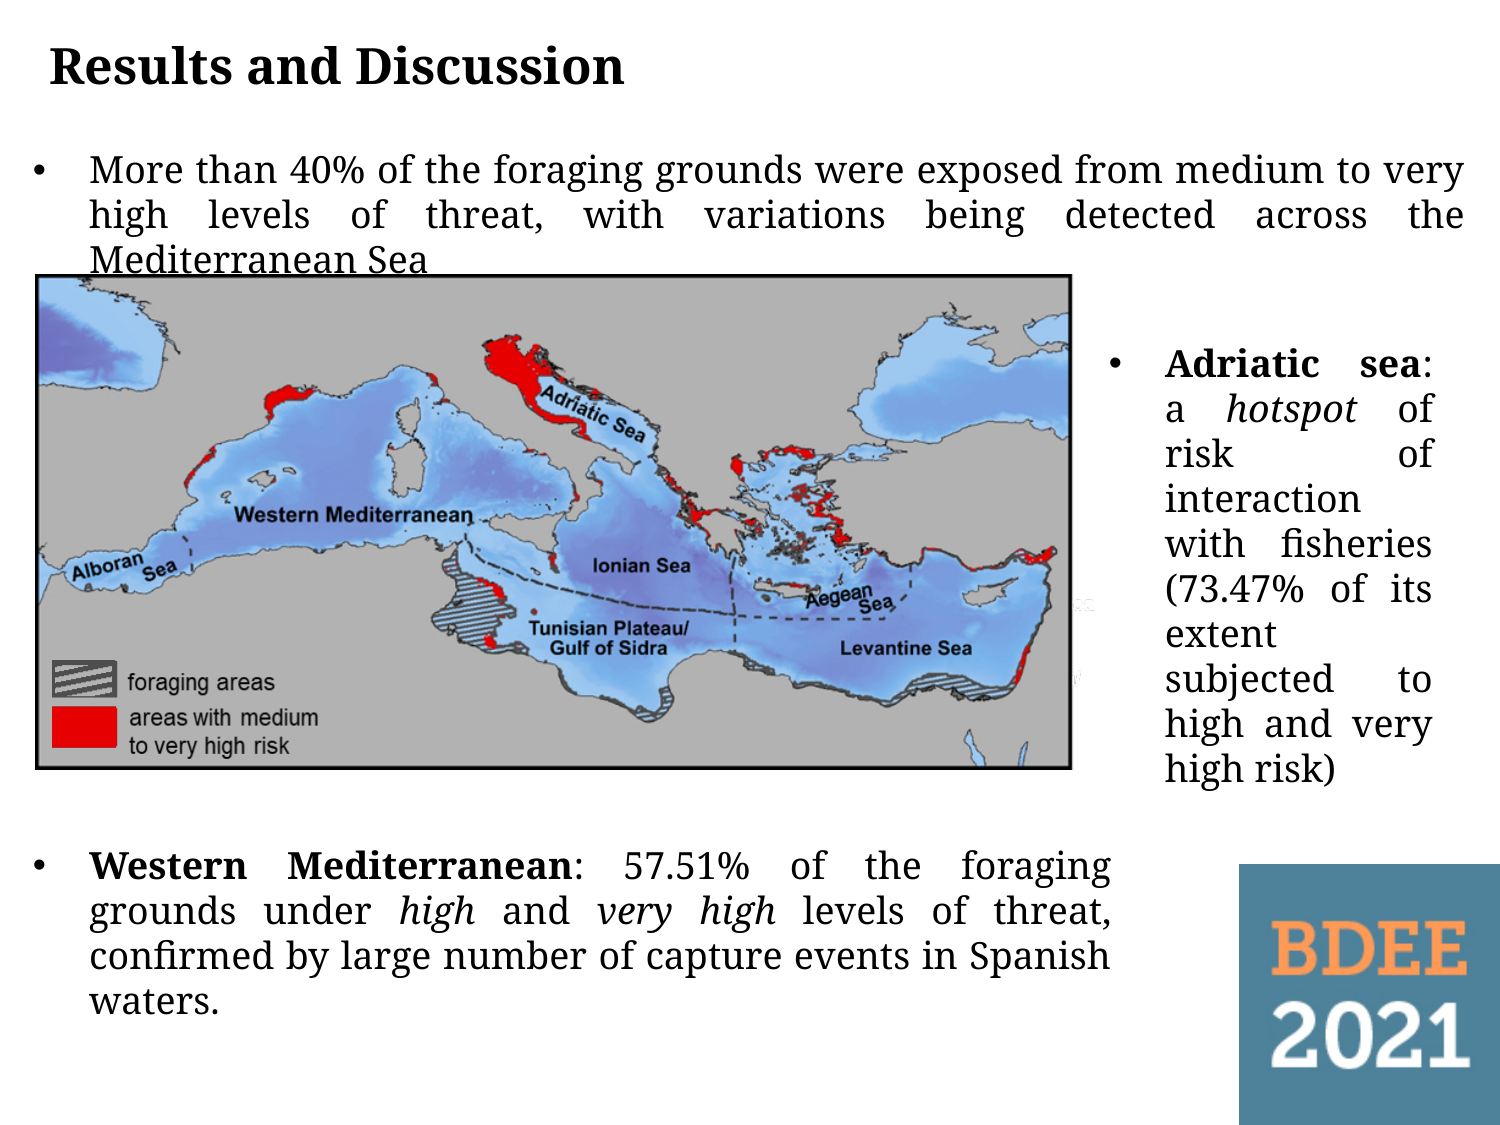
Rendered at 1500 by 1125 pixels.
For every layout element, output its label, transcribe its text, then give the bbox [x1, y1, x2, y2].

text_box More than 40% of the foraging grounds were exposed from medium to very high levels of threat, with variations being detected across the Mediterranean Sea [18, 139, 1481, 289]
picture [1239, 864, 1500, 1125]
text_box Adriatic sea: a hotspot of risk of interaction with fisheries (73.47% of its extent subjected to high and very high risk) [1093, 332, 1448, 798]
text_box Western Mediterranean: 57.51% of the foraging grounds under high and very high levels of threat, confirmed by large number of capture events in Spanish waters. [18, 834, 1127, 1029]
text_box Results and Discussion [35, 26, 1390, 102]
picture [35, 274, 1094, 773]
